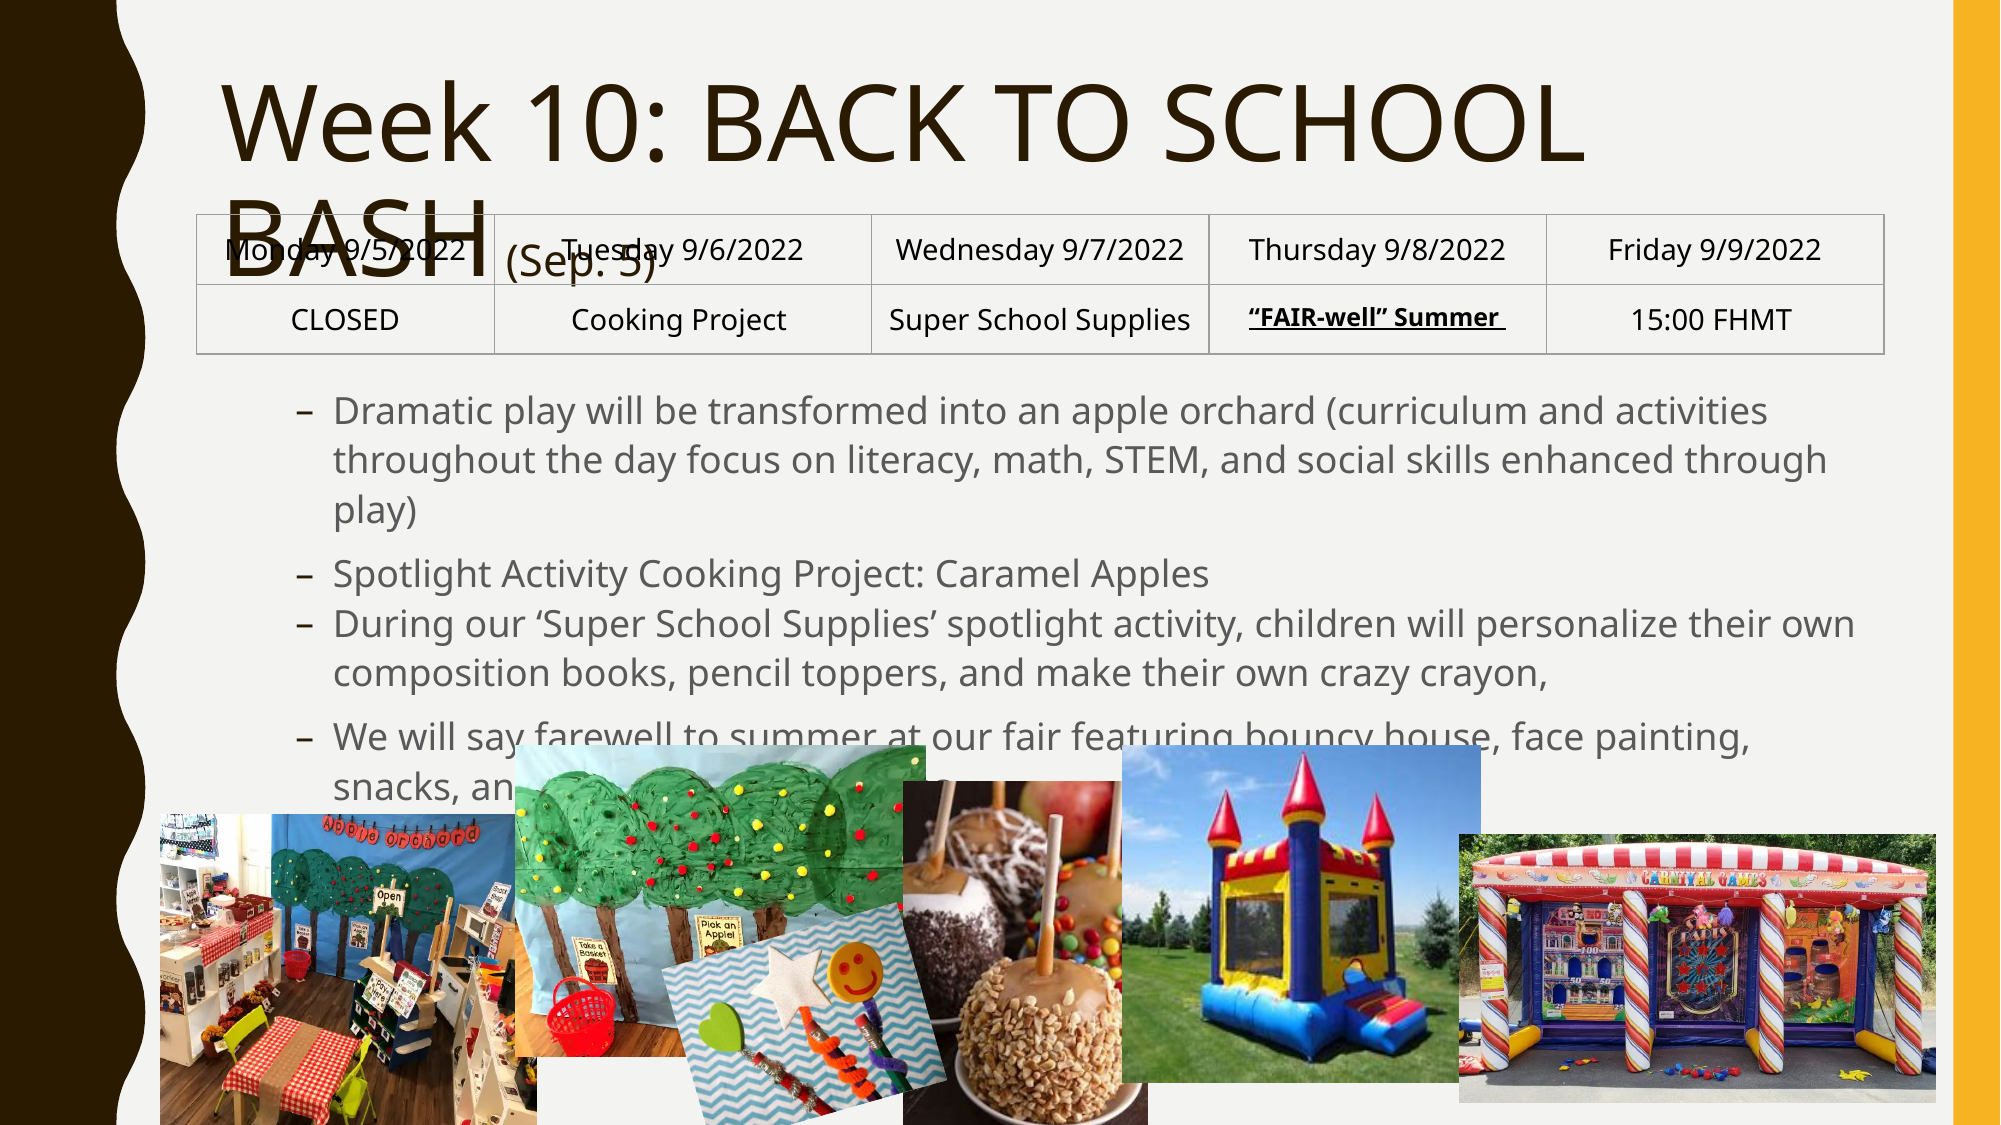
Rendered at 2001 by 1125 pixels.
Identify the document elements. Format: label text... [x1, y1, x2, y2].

table_header Friday 9/9/2022 [1547, 215, 1883, 284]
title Week 10: BACK TO SCHOOL BASH (Sep. 5) [205, 62, 1875, 214]
list Dramatic play will be transformed into an apple orchard (curriculum and activities throughout the day focus on literacy, math, STEM, and social skills enhanced through play) Spotlight Activity Cooking Project: Caramel Apples During our ‘Super School Supplies’ spotlight activity, children will personalize their own composition books, pencil toppers, and make their own crazy crayon, We will say farewell to summer at our fair featuring bouncy house, face painting, snacks, and various carnival games [205, 375, 1875, 833]
table_cell Super School Supplies [872, 285, 1208, 353]
table_cell 15:00 FHMT [1547, 285, 1883, 353]
table_cell Cooking Project [495, 285, 871, 353]
picture [160, 745, 1936, 1125]
table_cell CLOSED [197, 285, 494, 353]
table_header Tuesday 9/6/2022 [495, 215, 871, 284]
table_cell “FAIR-well” Summer [1210, 285, 1546, 353]
table_header Monday 9/5/2022 [197, 215, 494, 284]
table_header Thursday 9/8/2022 [1210, 215, 1546, 284]
table_header Wednesday 9/7/2022 [872, 215, 1208, 284]
